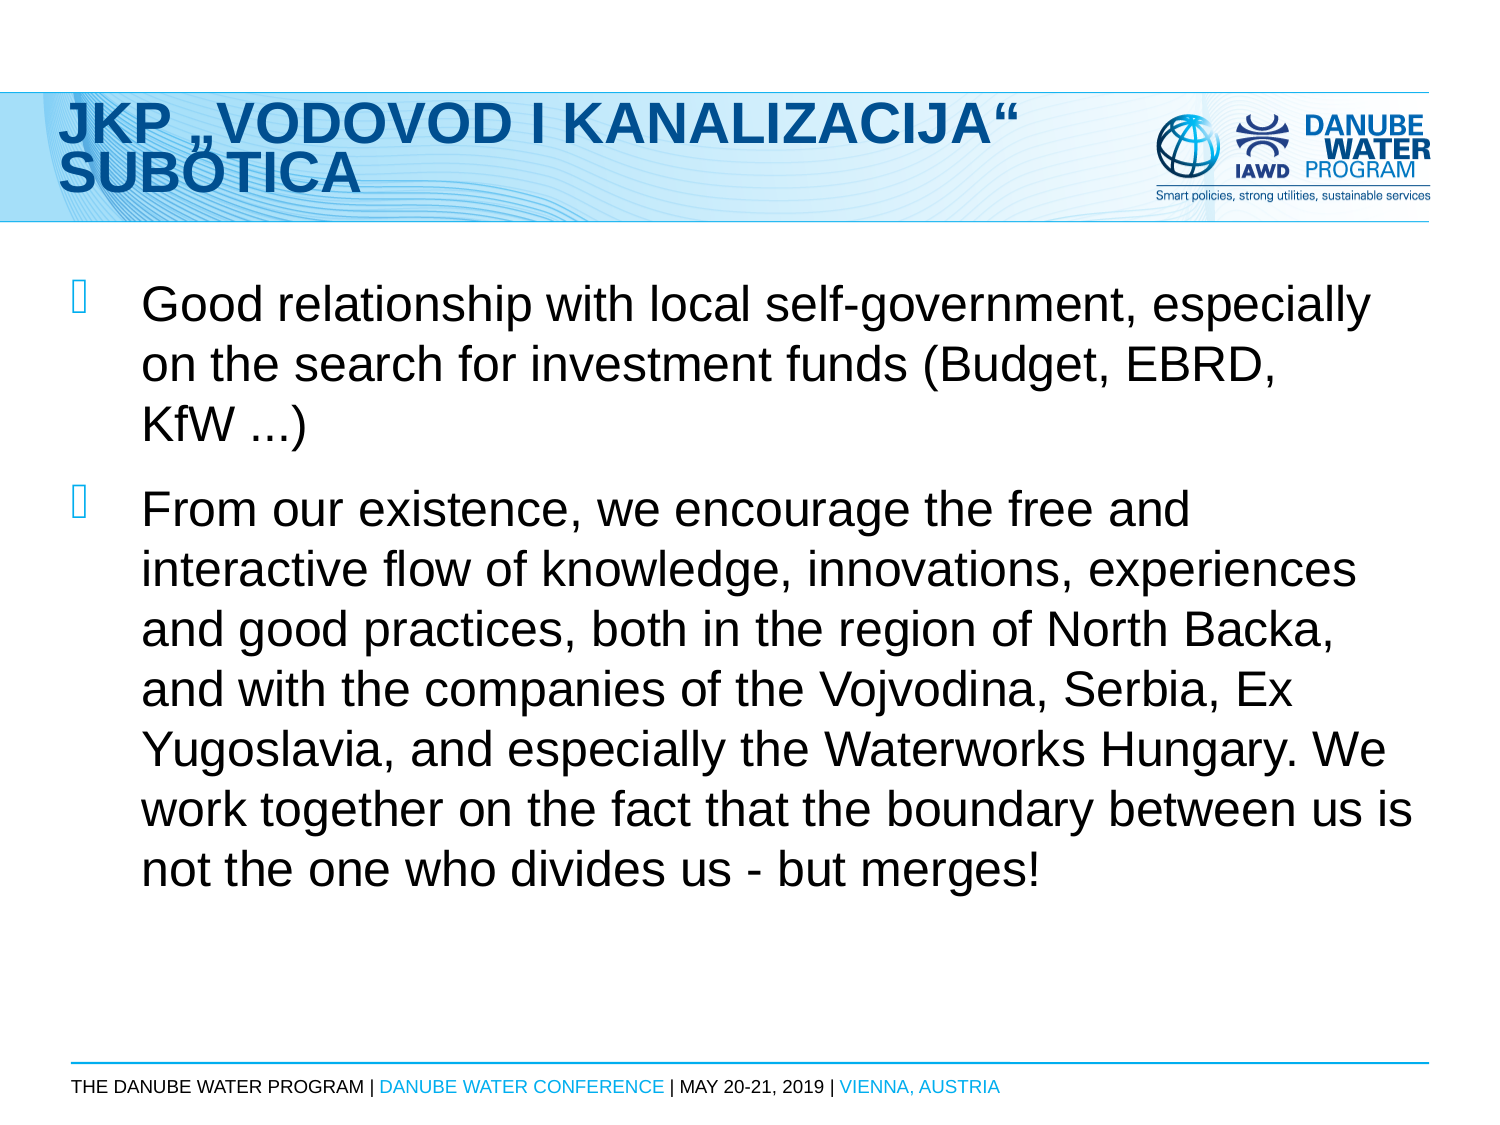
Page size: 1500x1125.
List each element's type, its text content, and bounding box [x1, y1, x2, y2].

title JKP „VODOVOD I KANALIZACIJA“ SUBOTICA [58, 126, 1122, 251]
picture [0, 0, 1500, 1125]
list Good relationship with local self-government, especially on the search for investment funds (Budget, EBRD, KfW ...) From our existence, we encourage the free and interactive flow of knowledge, innovations, experiences and good practices, both in the region of North Backa, and with the companies of the Vojvodina, Serbia, Ex Yugoslavia, and especially the Waterworks Hungary. We work together on the fact that the boundary between us is not the one who divides us - but merges! [70, 271, 1430, 903]
